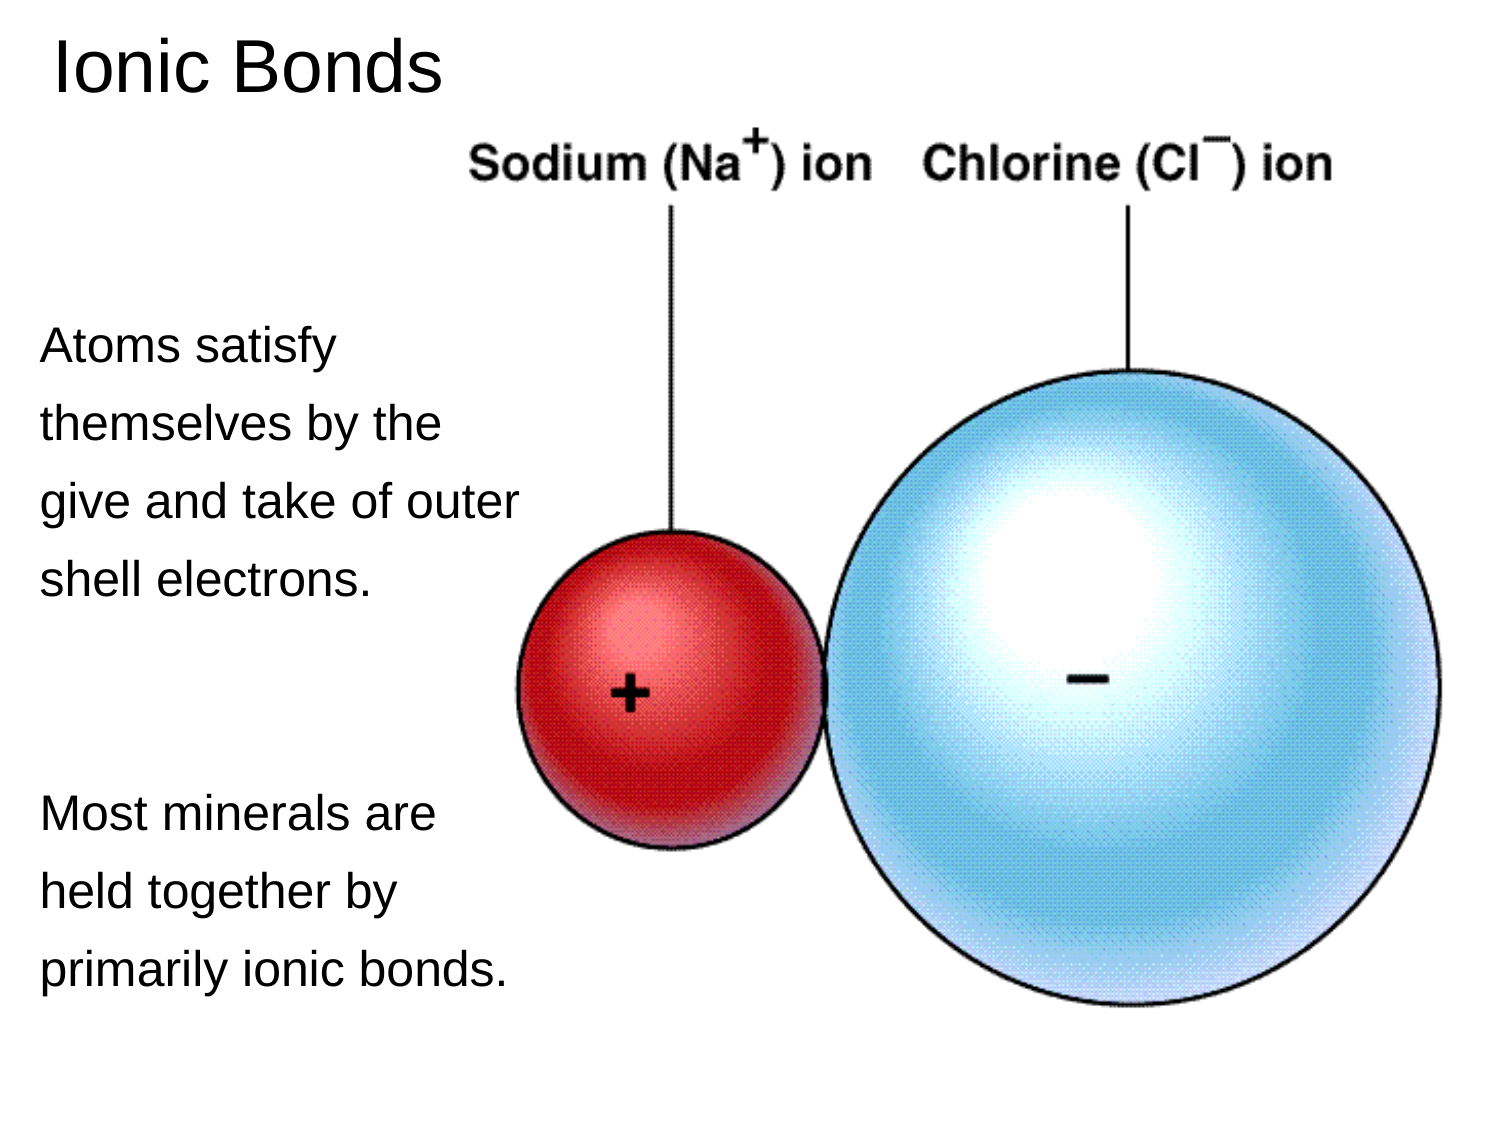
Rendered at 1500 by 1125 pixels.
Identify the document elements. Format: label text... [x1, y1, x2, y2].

title Ionic Bonds [37, 0, 1500, 125]
text_box Atoms satisfy themselves by the give and take of outer shell electrons. Most minerals are held together by primarily ionic bonds. [24, 287, 274, 1004]
picture [274, 12, 1500, 1025]
